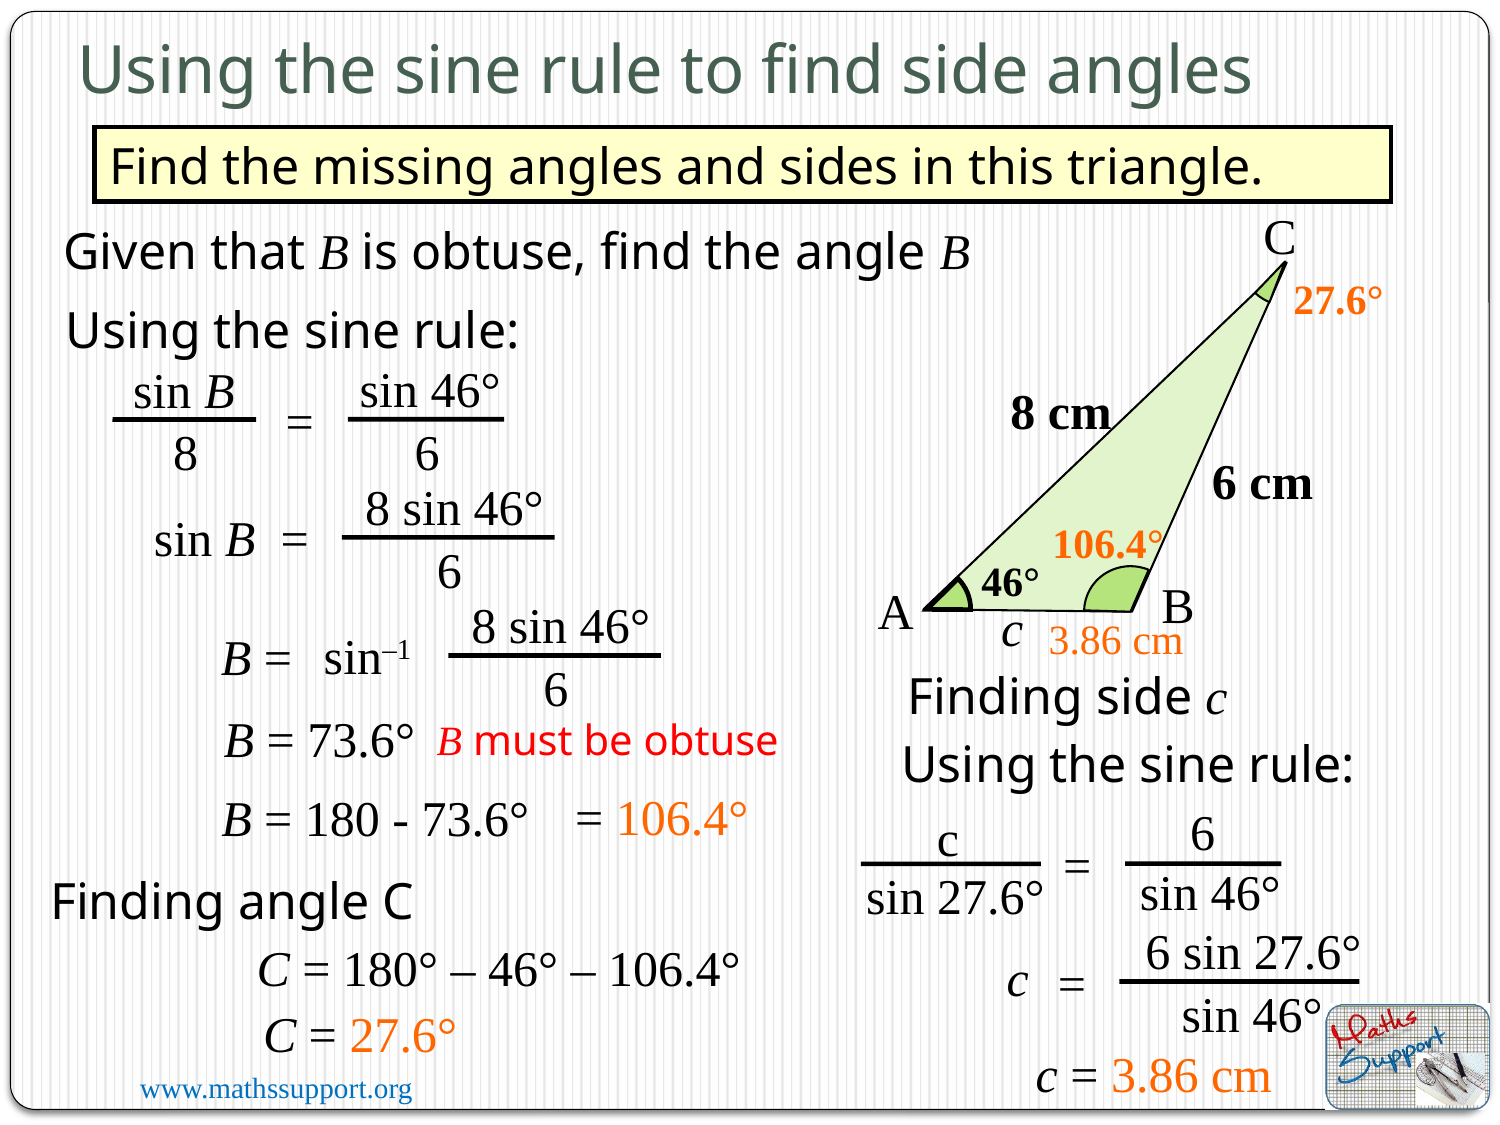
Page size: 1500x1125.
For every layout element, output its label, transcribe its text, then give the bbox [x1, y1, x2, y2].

text_box B = 180 - 73.6° [206, 778, 545, 854]
text_box Using the sine rule: [886, 724, 1371, 800]
text_box 3.86 cm [1033, 663, 1199, 670]
text_box [1324, 1004, 1488, 1106]
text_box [204, 586, 681, 725]
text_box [861, 196, 1338, 654]
text_box Using the sine rule: [51, 291, 535, 366]
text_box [133, 468, 574, 607]
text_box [112, 349, 527, 489]
text_box = 106.4° [560, 778, 764, 854]
text_box Finding side c [893, 663, 1243, 733]
text_box Given that B is obtuse, find the angle B [48, 211, 856, 287]
text_box C = 27.6° [248, 994, 473, 1070]
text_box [837, 793, 1307, 934]
text_box C = 180° – 46° – 106.4° [241, 928, 756, 1004]
text_box Using the sine rule to find side angles [62, 27, 1413, 123]
text_box Finding angle C [35, 861, 429, 937]
text_box B must be obtuse [421, 706, 794, 772]
text_box Find the missing angles and sides in this triangle. [94, 126, 1391, 202]
text_box 27.6° [1342, 265, 1399, 331]
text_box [991, 912, 1395, 1051]
text_box c = 3.86 cm [1020, 1059, 1288, 1110]
picture [1325, 1003, 1490, 1110]
text_box B = 73.6° [208, 733, 430, 775]
text_box [80, 1074, 364, 1109]
